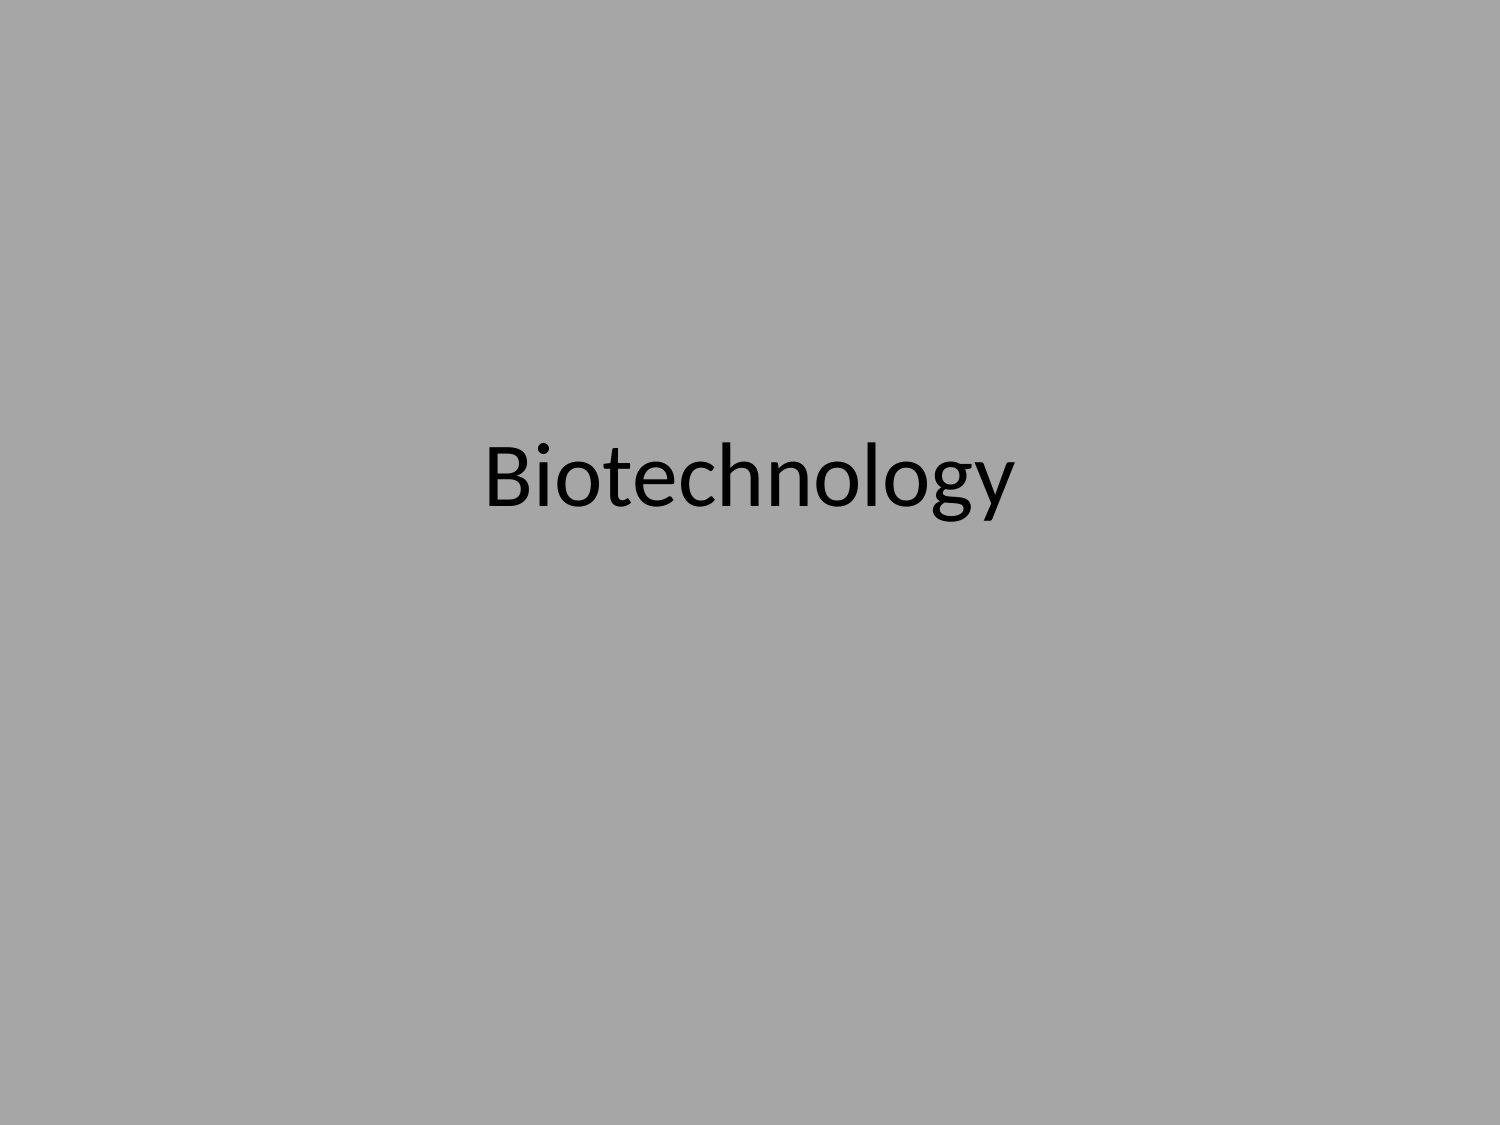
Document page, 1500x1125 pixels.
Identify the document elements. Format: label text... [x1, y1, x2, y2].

title Biotechnology [112, 349, 1388, 591]
